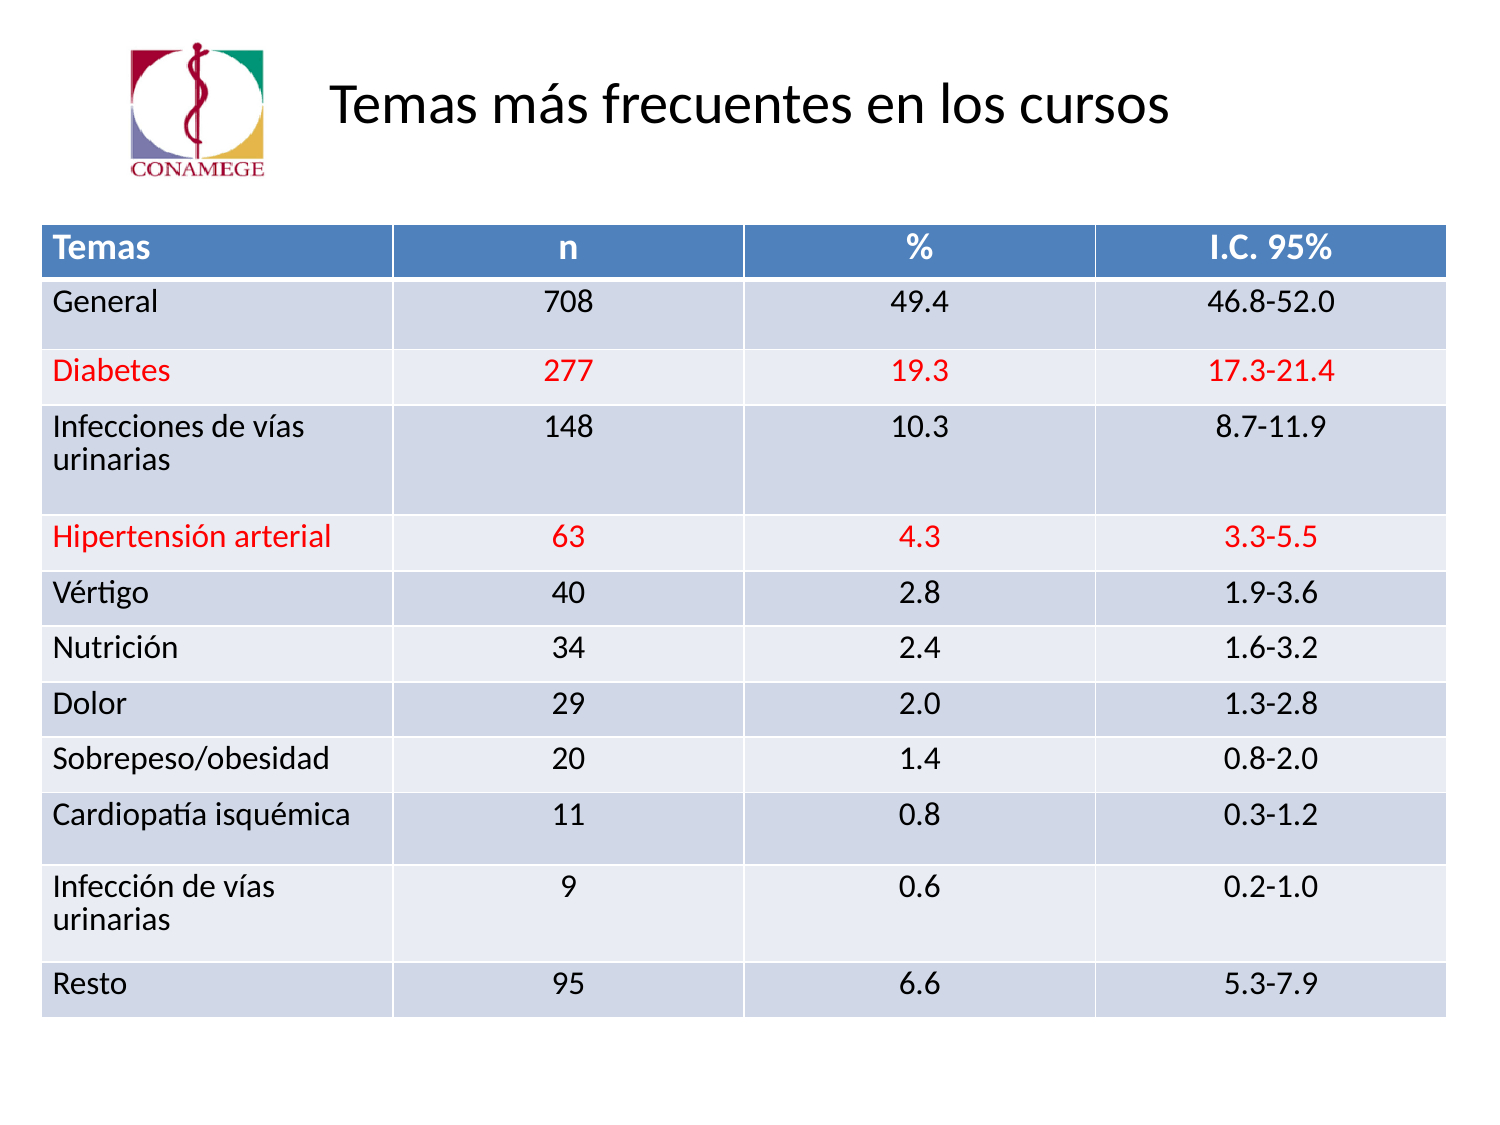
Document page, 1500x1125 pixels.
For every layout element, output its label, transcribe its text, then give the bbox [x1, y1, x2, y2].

table_cell 1.9-3.6 [1096, 572, 1446, 625]
table_cell 1.6-3.2 [1096, 627, 1446, 681]
table_cell Hipertensión arterial [42, 516, 392, 570]
table_cell Infección de vías urinarias [42, 866, 392, 961]
table_cell 6.6 [745, 963, 1095, 1017]
table_cell Infecciones de vías urinarias [42, 406, 392, 514]
table_cell 20 [394, 738, 743, 792]
table_cell 3.3-5.5 [1096, 516, 1446, 570]
table_cell 0.8-2.0 [1096, 738, 1446, 792]
table_cell Diabetes [42, 350, 392, 404]
table_cell 46.8-52.0 [1096, 282, 1446, 349]
table_cell 148 [394, 406, 743, 514]
table_cell 9 [394, 866, 743, 961]
table_cell 0.6 [745, 866, 1095, 961]
table_cell Sobrepeso/obesidad [42, 738, 392, 792]
table_cell 2.4 [745, 627, 1095, 681]
table_cell 0.2-1.0 [1096, 866, 1446, 961]
table_cell 0.8 [745, 793, 1095, 864]
table_cell Dolor [42, 683, 392, 736]
table_cell 34 [394, 627, 743, 681]
table_cell Resto [42, 963, 392, 1017]
table_cell 11 [394, 793, 743, 864]
table_cell 277 [394, 350, 743, 404]
table_cell 2.0 [745, 683, 1095, 736]
table_cell 49.4 [745, 282, 1095, 349]
table_cell General [42, 282, 392, 349]
table_header Temas [42, 225, 392, 277]
table_cell 63 [394, 516, 743, 570]
table_cell 5.3-7.9 [1096, 963, 1446, 1017]
table_cell 29 [394, 683, 743, 736]
table_cell 4.3 [745, 516, 1095, 570]
table_cell 1.4 [745, 738, 1095, 792]
table_cell Nutrición [42, 627, 392, 681]
table_cell 40 [394, 572, 743, 625]
table_cell 95 [394, 963, 743, 1017]
table_cell 10.3 [745, 406, 1095, 514]
table_cell 8.7-11.9 [1096, 406, 1446, 514]
table_header % [745, 225, 1095, 277]
picture [123, 35, 282, 182]
title Temas más frecuentes en los cursos [103, 27, 1397, 173]
table_cell 708 [394, 282, 743, 349]
table_header n [394, 225, 743, 277]
table_cell 19.3 [745, 350, 1095, 404]
table_cell 0.3-1.2 [1096, 793, 1446, 864]
table_cell 17.3-21.4 [1096, 350, 1446, 404]
table_cell 1.3-2.8 [1096, 683, 1446, 736]
table_header I.C. 95% [1096, 225, 1446, 277]
table_cell 2.8 [745, 572, 1095, 625]
table_cell Cardiopatía isquémica [42, 793, 392, 864]
table_cell Vértigo [42, 572, 392, 625]
